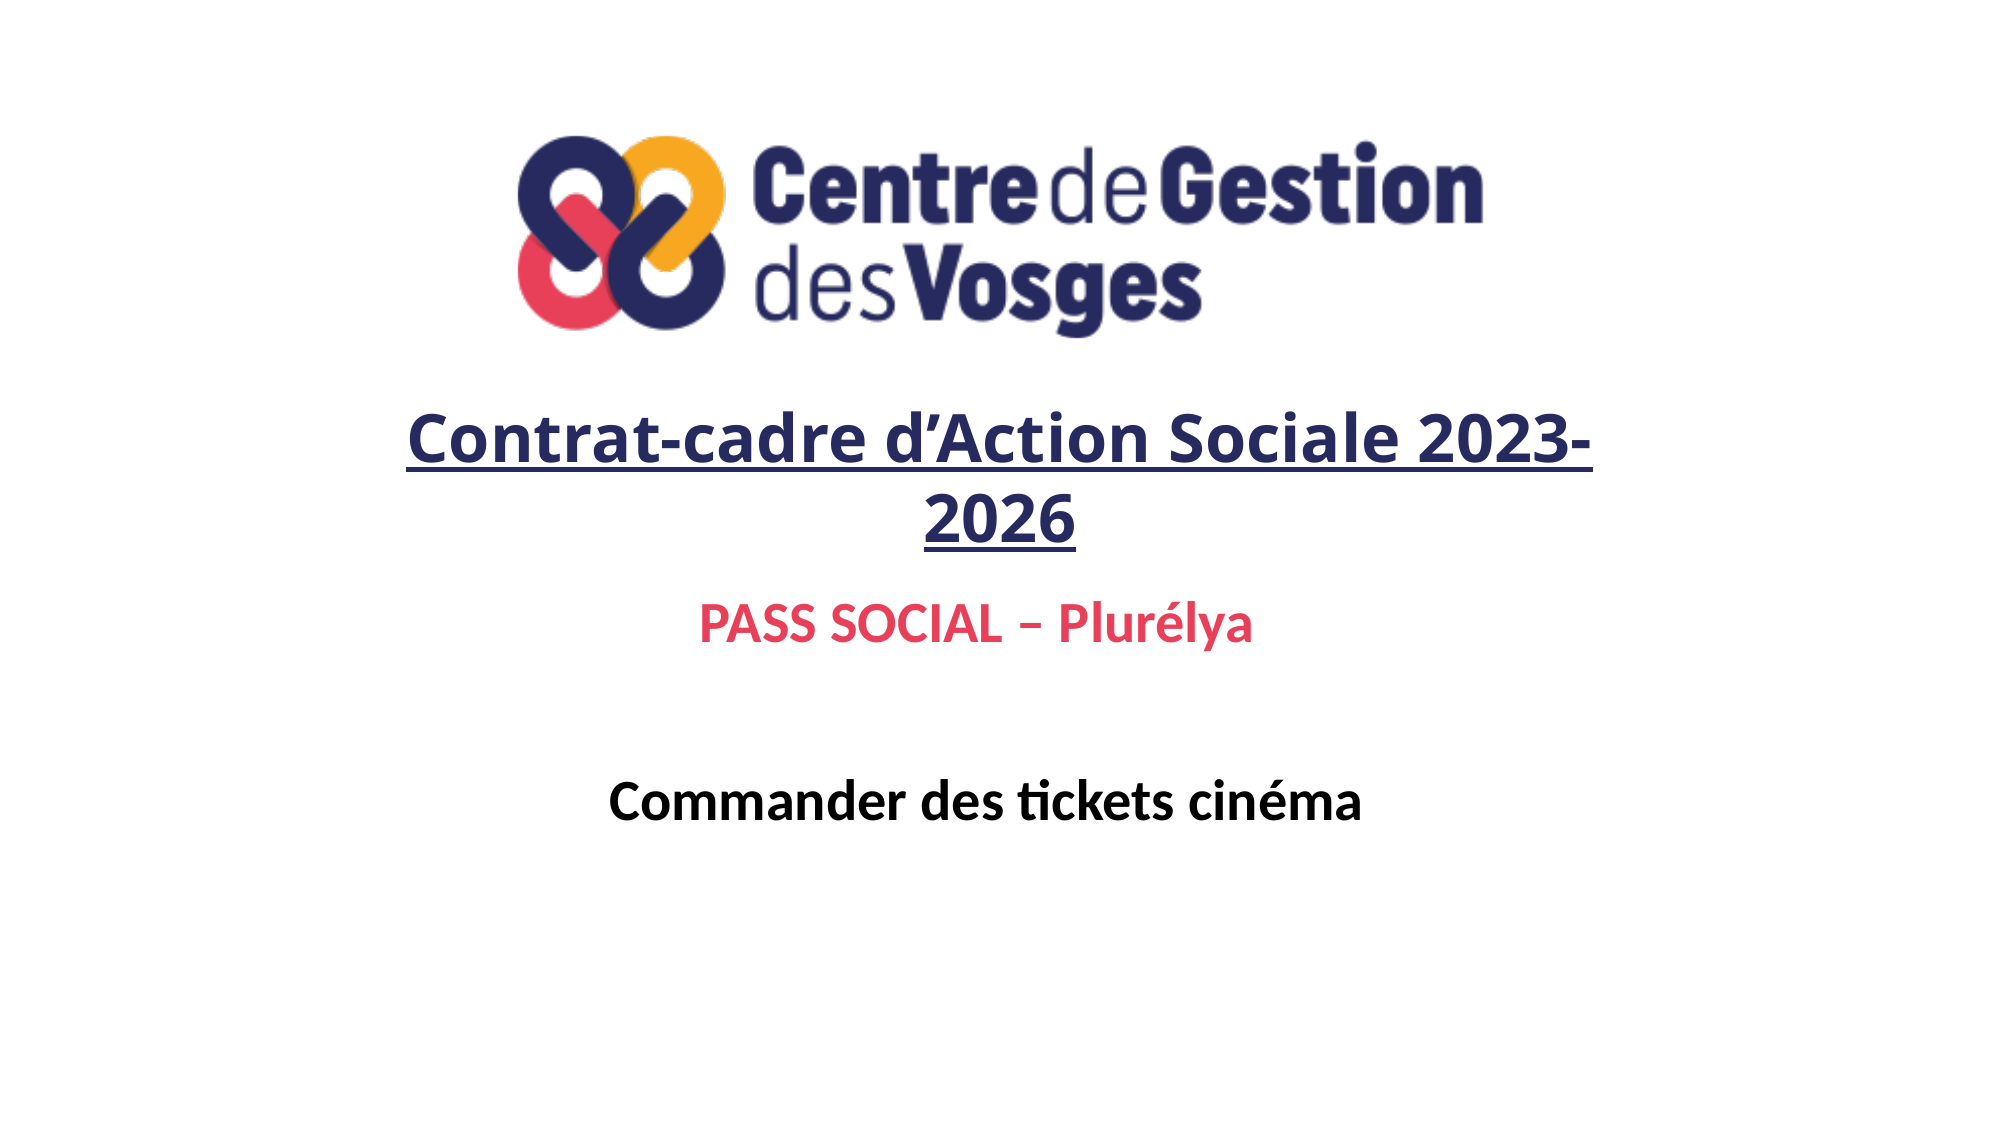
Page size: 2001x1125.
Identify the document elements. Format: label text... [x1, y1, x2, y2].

picture [496, 118, 1504, 353]
text_box Commander des tickets cinéma [594, 755, 1406, 840]
text_box Contrat-cadre d’Action Sociale 2023-2026 [361, 388, 1639, 563]
text_box PASS SOCIAL – Plurélya [685, 576, 1315, 662]
